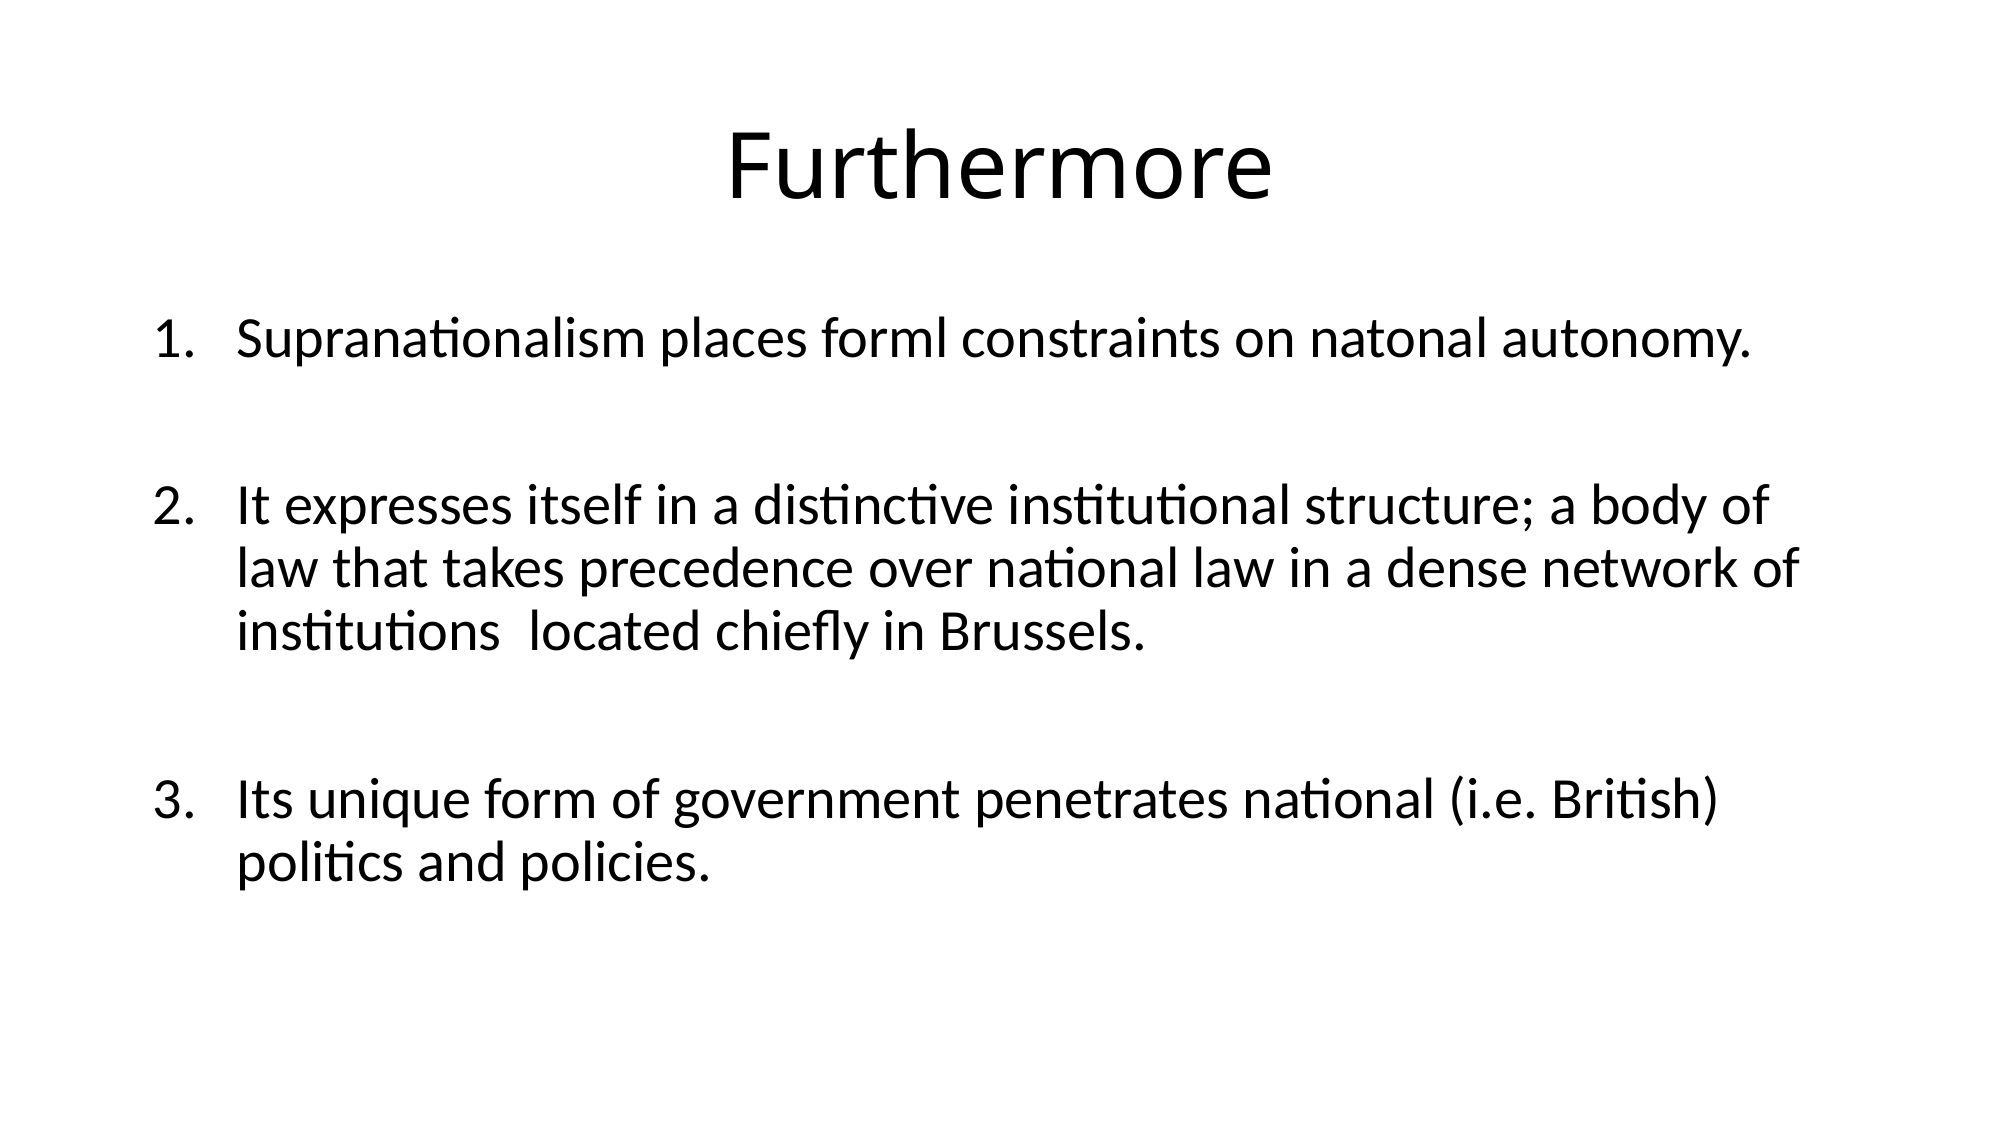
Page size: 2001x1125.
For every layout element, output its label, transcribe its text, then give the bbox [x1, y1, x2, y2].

list Supranationalism places forml constraints on natonal autonomy. It expresses itself in a distinctive institutional structure; a body of law that takes precedence over national law in a dense network of institutions located chiefly in Brussels. Its unique form of government penetrates national (i.e. British) politics and policies. [137, 299, 1863, 1014]
title Furthermore [137, 59, 1863, 278]
